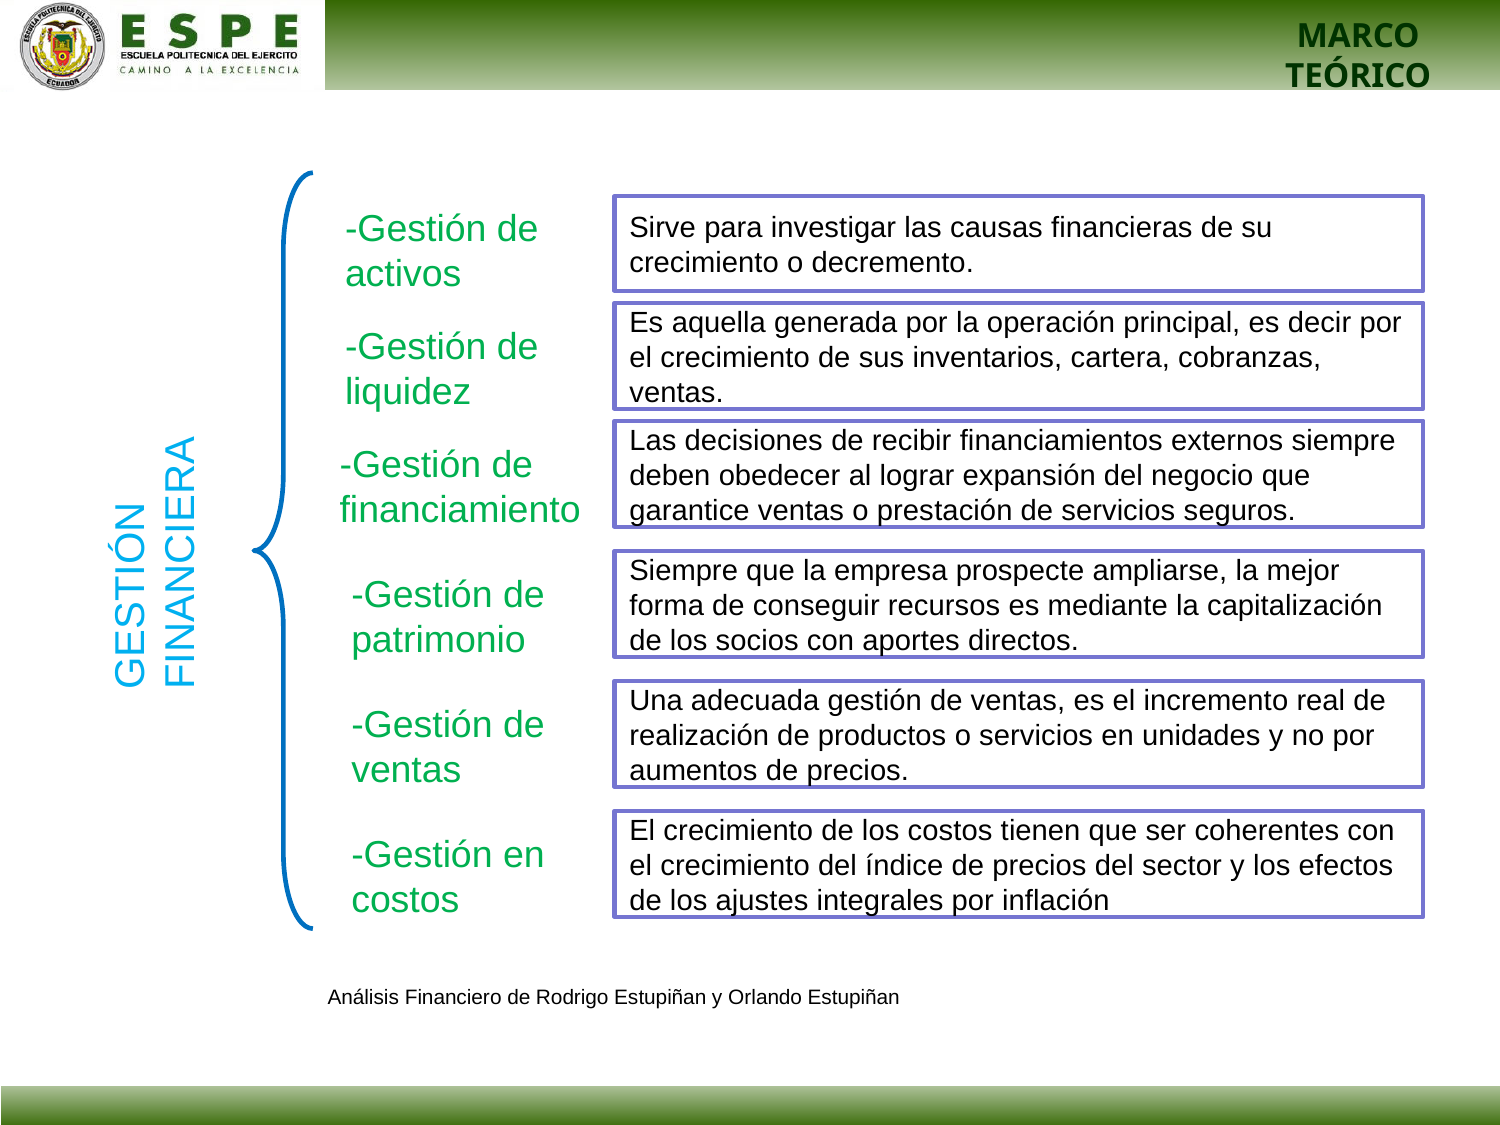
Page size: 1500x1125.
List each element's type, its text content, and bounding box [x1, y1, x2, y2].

text_box Siempre que la empresa prospecte ampliarse, la mejor forma de conseguir recursos es mediante la capitalización de los socios con aportes directos. [619, 549, 1425, 659]
text_box GESTIÓN FINANCIERA [95, 349, 227, 705]
text_box Sirve para investigar las causas financieras de su crecimiento o decremento. [612, 194, 1425, 293]
picture [0, 0, 325, 92]
text_box Análisis Financiero de Rodrigo Estupiñan y Orlando Estupiñan [312, 975, 1294, 1016]
text_box MARCO TEÓRICO [1222, 7, 1495, 102]
text_box Las decisiones de recibir financiamientos externos siempre deben obedecer al lograr expansión del negocio que garantice ventas o pres­tación de servicios seguros. [619, 419, 1425, 529]
text_box Una adecuada gestión de ventas, es el incremento real de realización de productos o servicios en unidades y no por aumentos de precios. [619, 679, 1425, 789]
text_box Es aquella generada por la operación principal, es decir por el crecimiento de sus inventarios, cartera, cobranzas, ventas. [619, 301, 1425, 411]
text_box El crecimiento de los costos tienen que ser coherentes con el crecimiento del índice de precios del sector y los efectos de los ajustes integrales por inflación [619, 809, 1425, 919]
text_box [324, 196, 615, 929]
text_box [253, 171, 314, 930]
